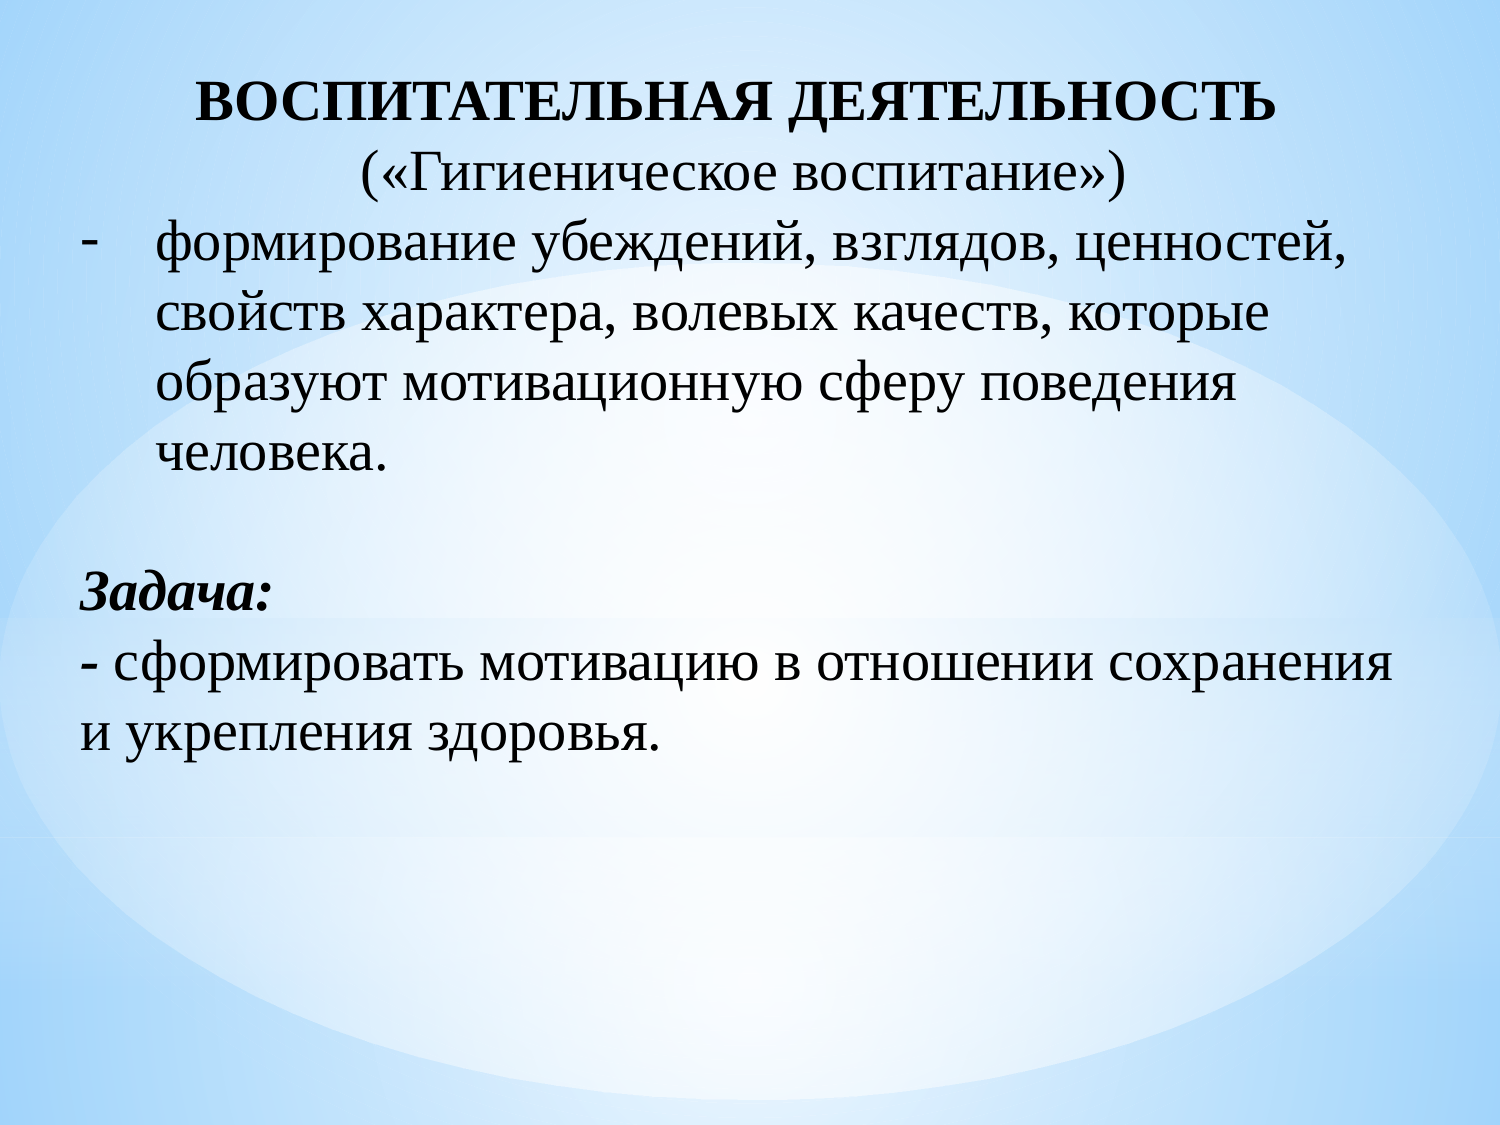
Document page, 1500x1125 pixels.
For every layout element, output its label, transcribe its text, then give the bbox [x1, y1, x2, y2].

text_box ВОСПИТАТЕЛЬНАЯ ДЕЯТЕЛЬНОСТЬ («Гигиеническое воспитание») формирование убеждений, взглядов, ценностей, свойств характера, волевых качеств, которые образуют мотивационную сферу поведения человека. Задача: - сформировать мотивацию в отношении сохранения и укрепления здоровья. [64, 54, 1424, 777]
